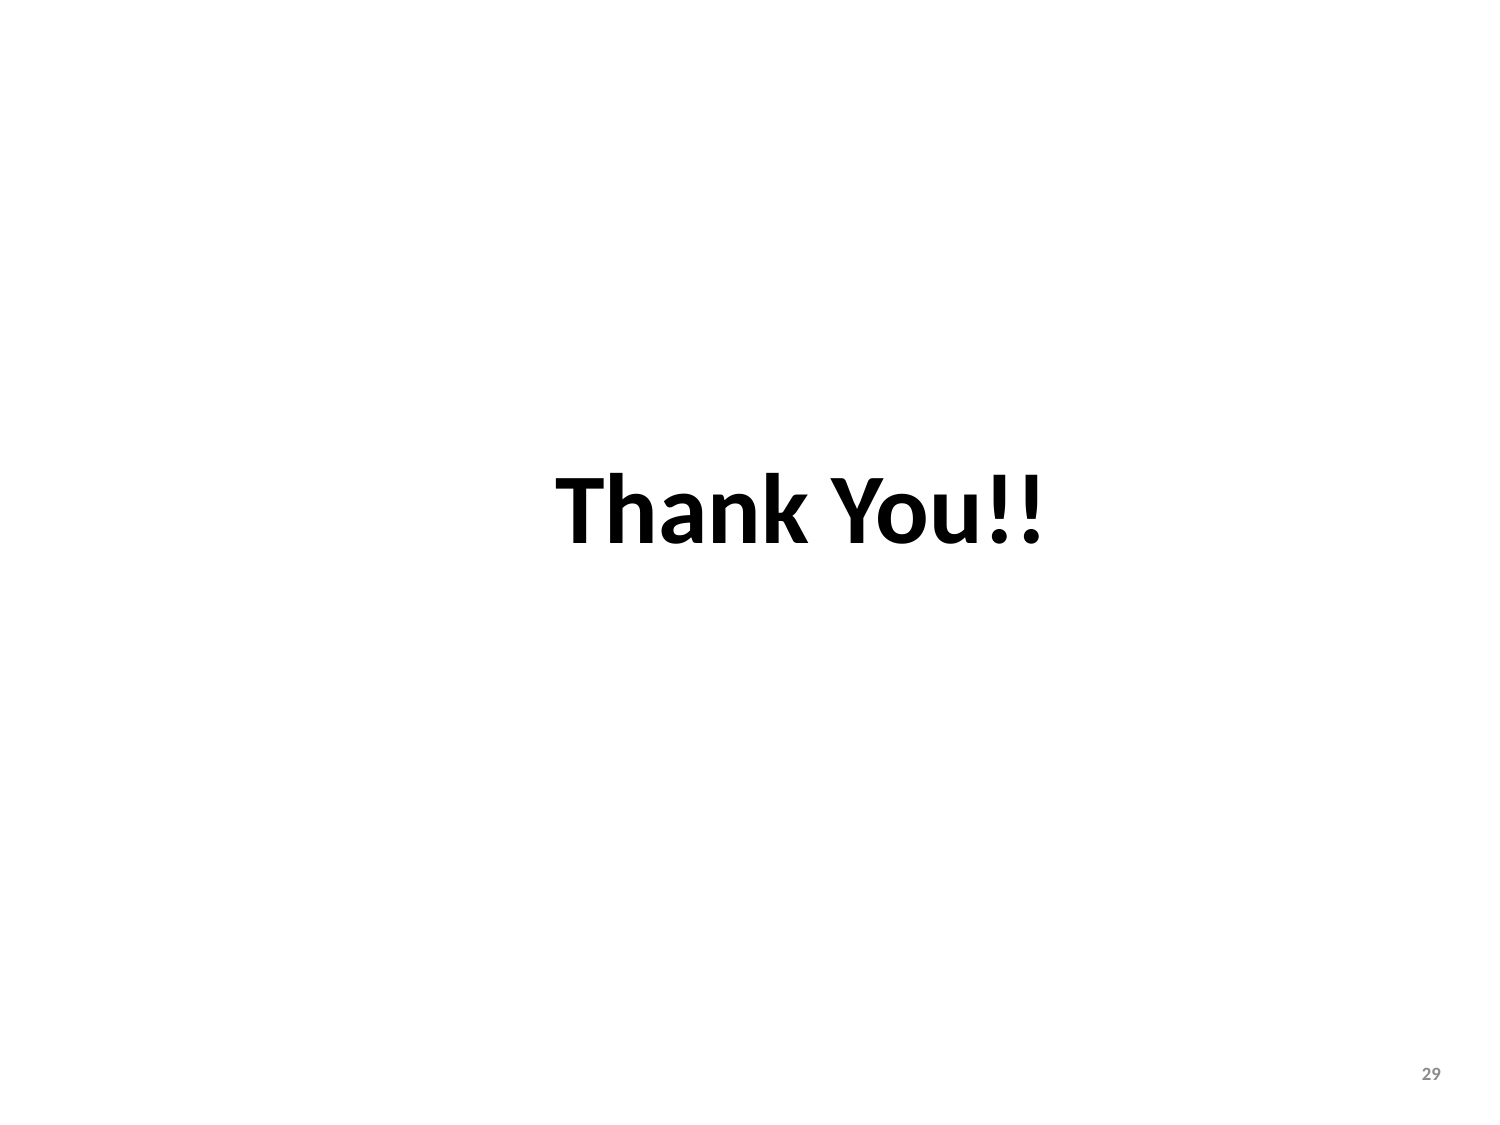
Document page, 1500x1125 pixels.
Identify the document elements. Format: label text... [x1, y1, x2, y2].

slide_number 29 [1396, 1042, 1456, 1103]
title Thank You!! [540, 459, 1500, 563]
